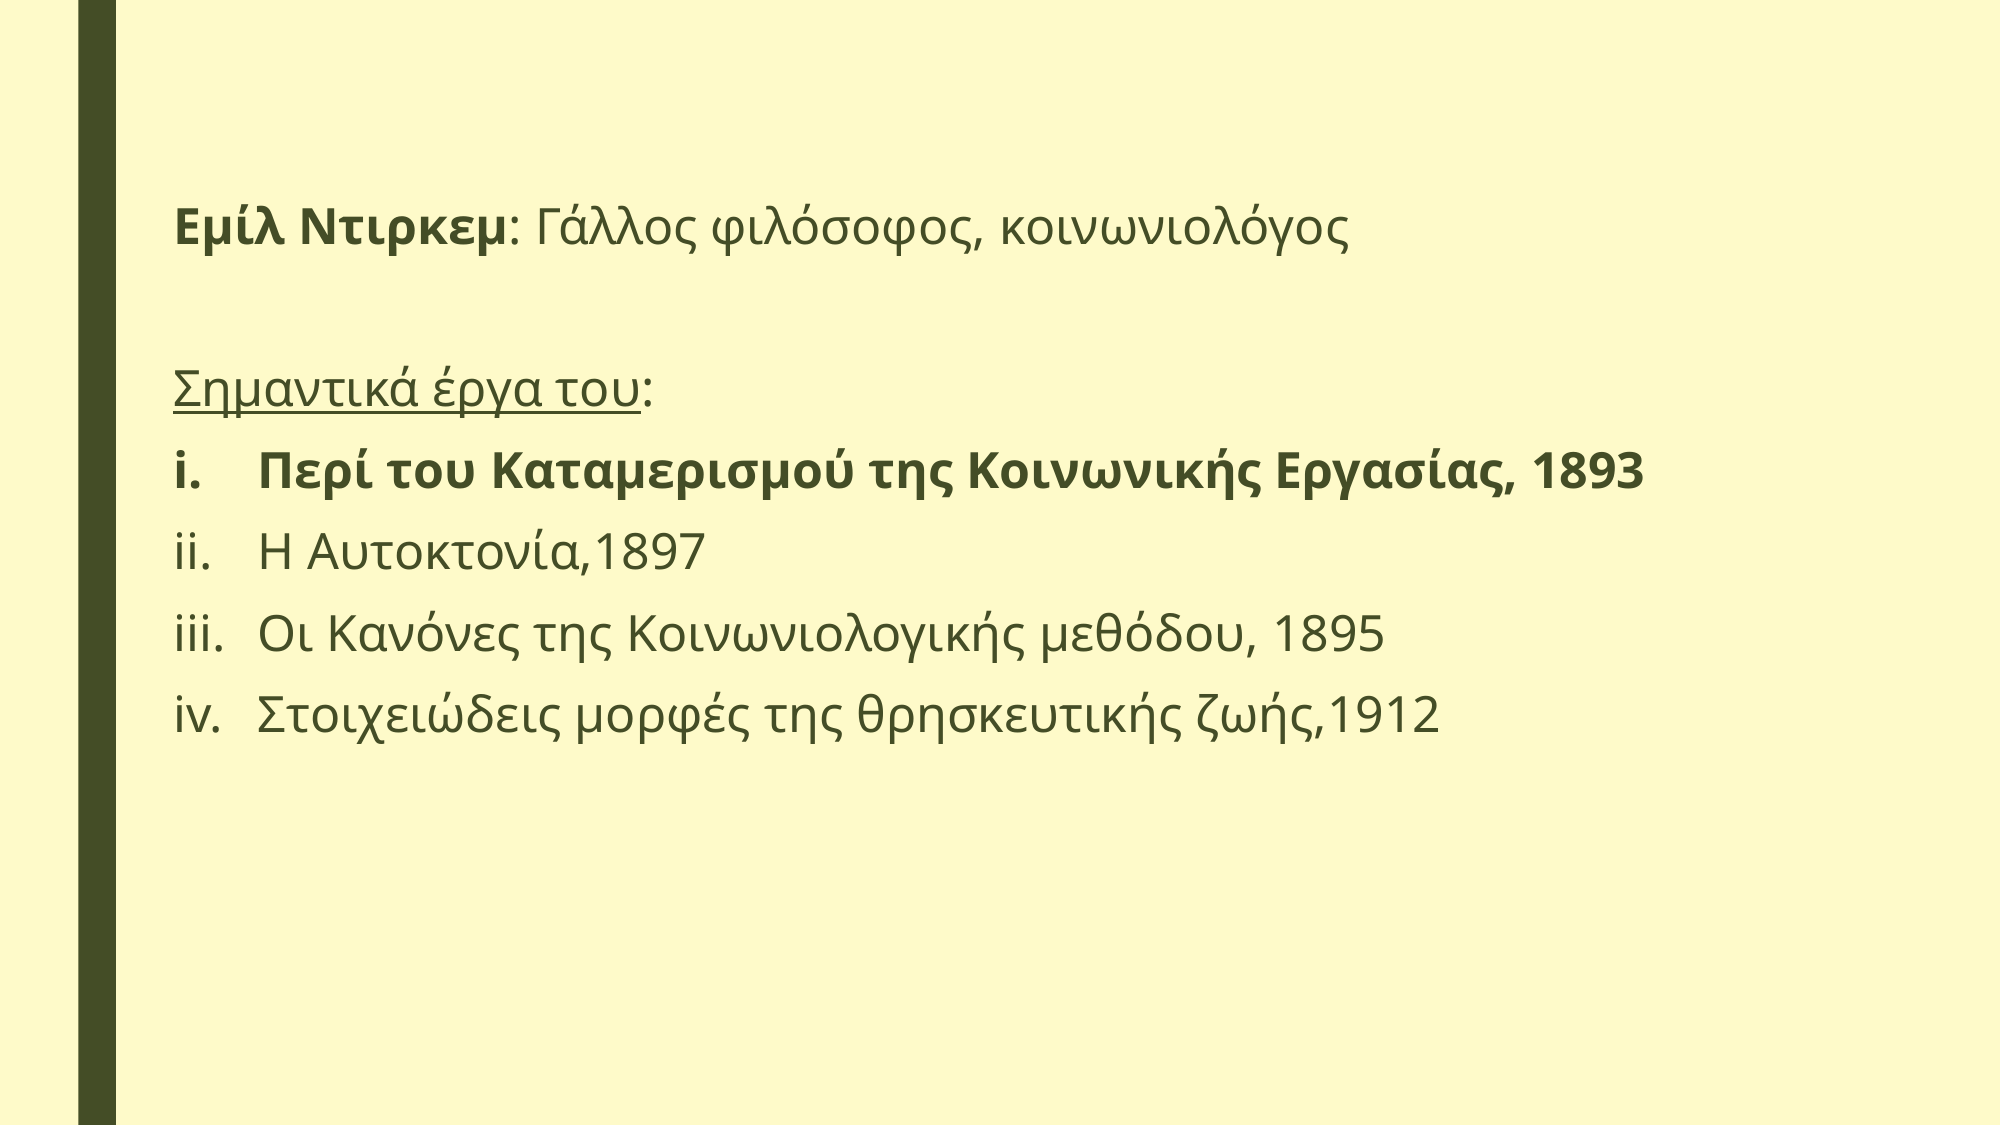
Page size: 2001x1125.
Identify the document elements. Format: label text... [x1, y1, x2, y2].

list Εμίλ Ντιρκεμ: Γάλλος φιλόσοφος, κοινωνιολόγος Σημαντικά έργα του: Περί του Καταμερισμού της Κοινωνικής Εργασίας, 1893 Η Αυτοκτονία,1897 Οι Κανόνες της Κοινωνιολογικής μεθόδου, 1895 Στοιχειώδεις μορφές της θρησκευτικής ζωής,1912 [158, 191, 1734, 779]
